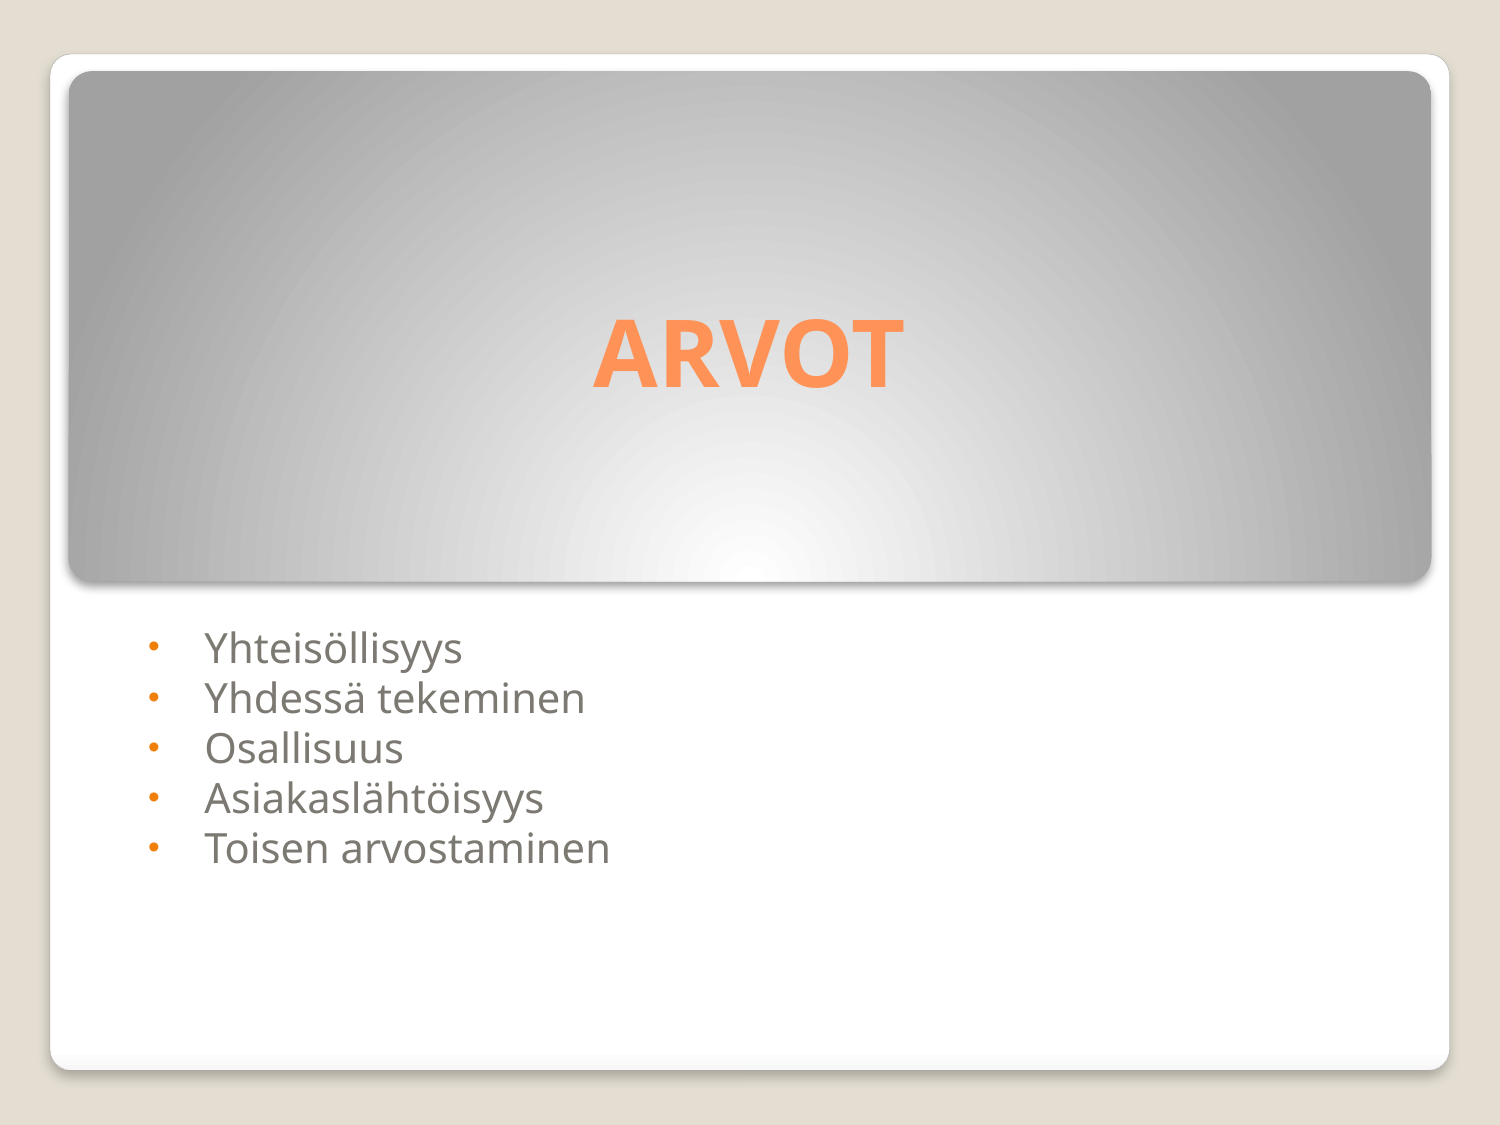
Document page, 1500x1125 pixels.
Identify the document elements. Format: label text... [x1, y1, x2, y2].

title ARVOT [112, 113, 1388, 414]
subtitle Yhteisöllisyys Yhdessä tekeminen Osallisuus Asiakaslähtöisyys Toisen arvostaminen [112, 621, 1388, 906]
